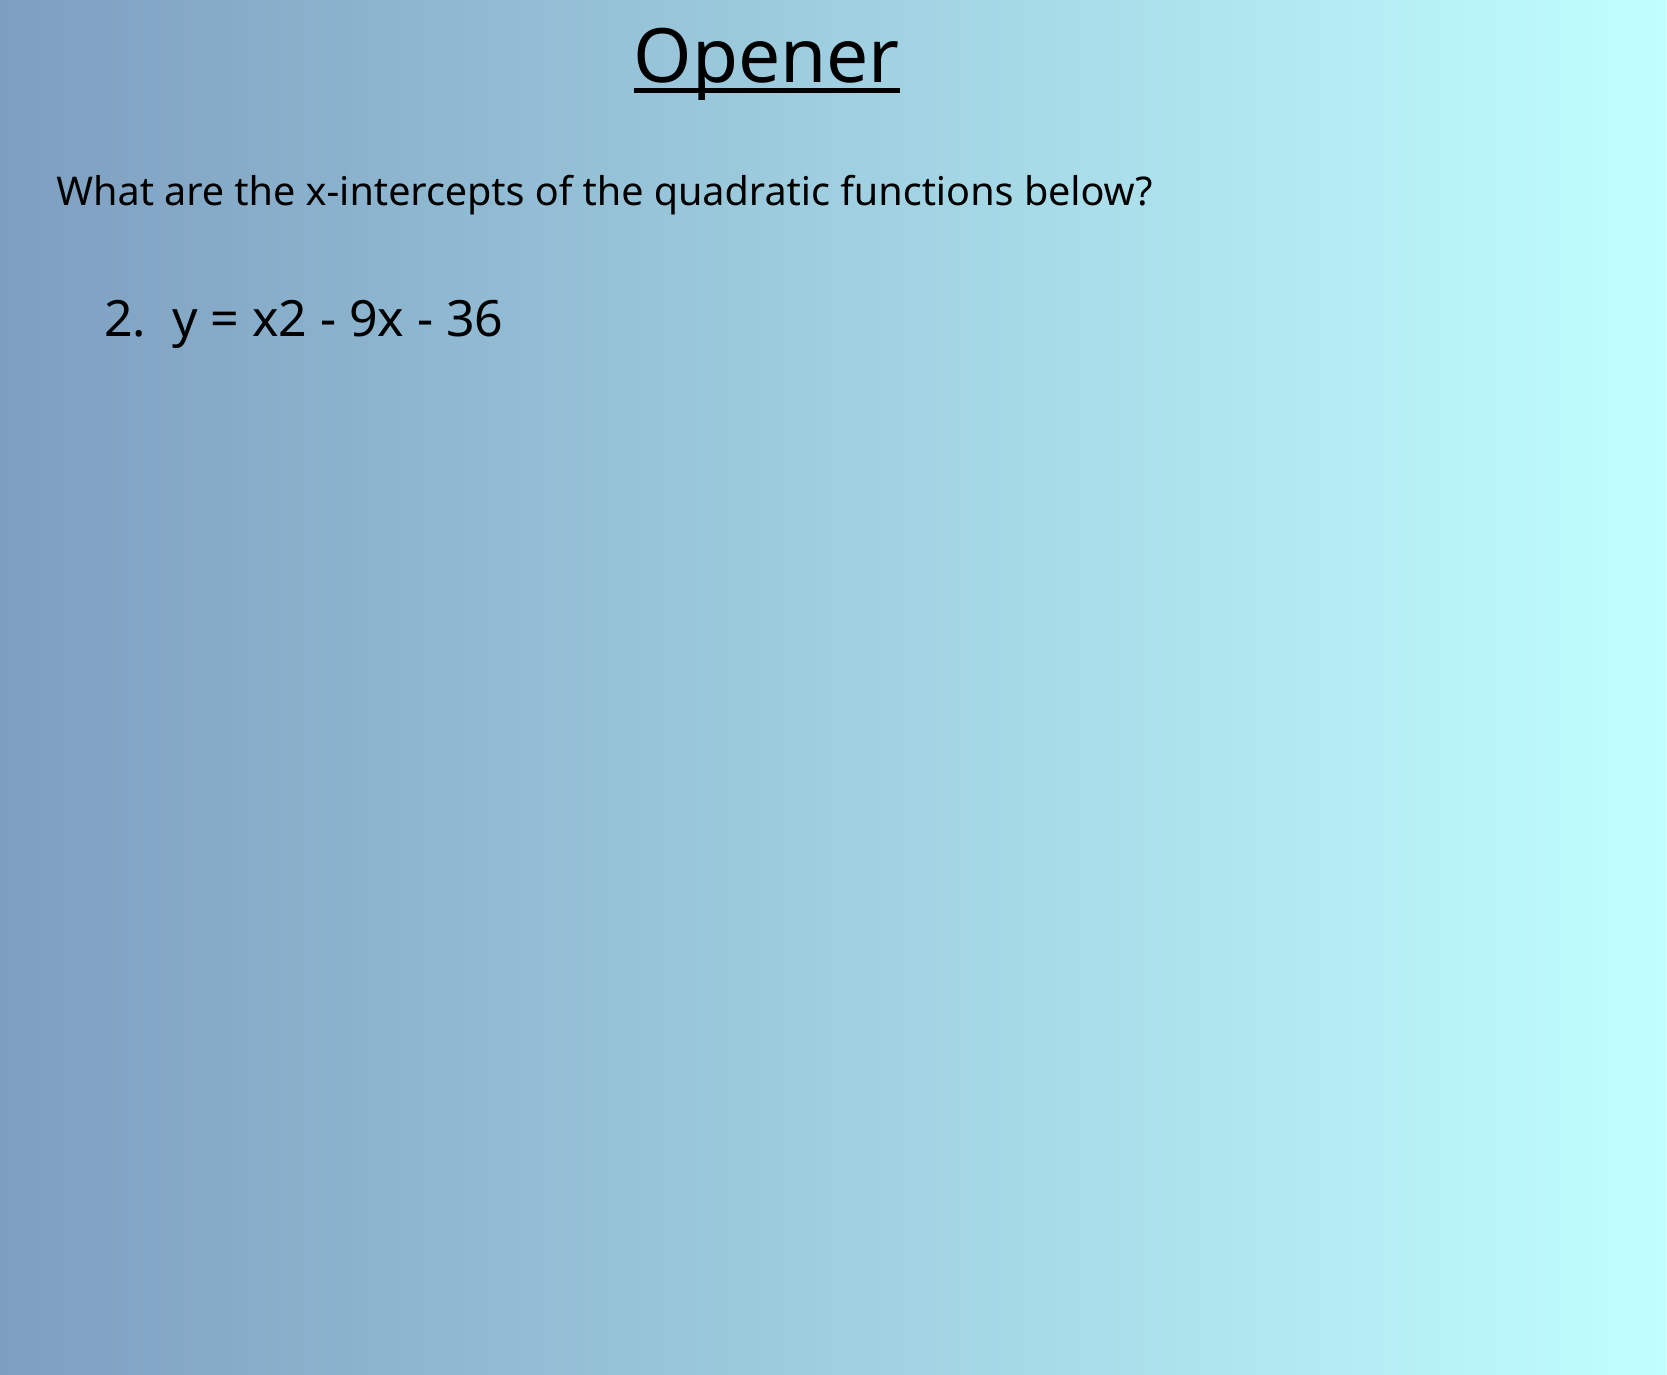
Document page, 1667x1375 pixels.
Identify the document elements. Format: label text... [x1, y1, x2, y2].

text_box Opener [618, 0, 1044, 105]
text_box 2. y = x2 - 9x - 36 [89, 279, 773, 354]
text_box What are the x-intercepts of the quadratic functions below? [41, 158, 1596, 221]
